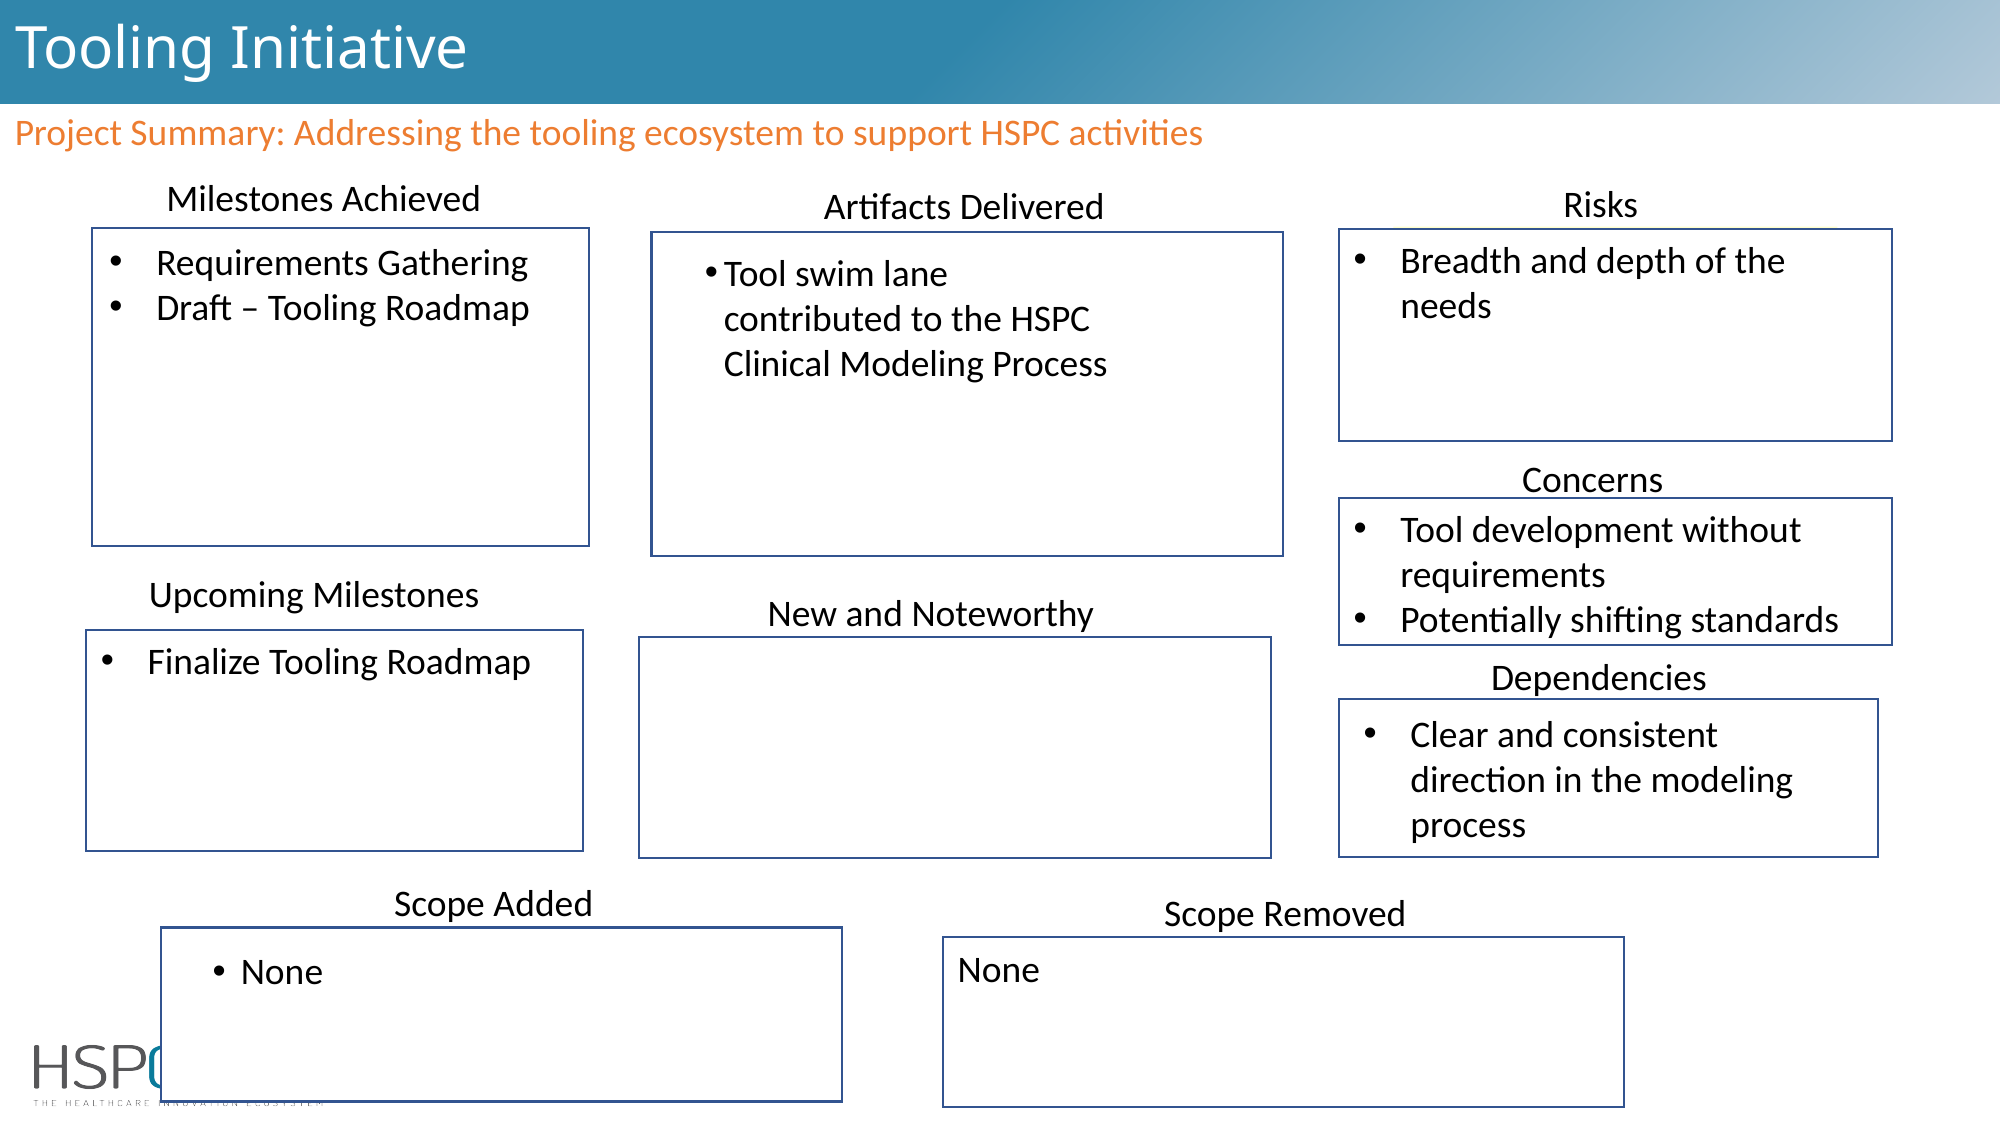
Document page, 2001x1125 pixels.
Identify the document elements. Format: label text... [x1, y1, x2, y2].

text_box None [942, 936, 1625, 1108]
text_box Project Summary: Addressing the tooling ecosystem to support HSPC activities [0, 100, 2000, 161]
text_box Concerns [1507, 447, 1679, 508]
text_box Clear and consistent direction in the modeling process [1348, 702, 1872, 852]
text_box New and Noteworthy [752, 581, 1109, 642]
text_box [161, 927, 843, 1102]
text_box Artifacts Delivered [809, 174, 1120, 232]
picture [28, 1037, 328, 1108]
text_box [638, 636, 1272, 859]
text_box Breadth and depth of the needs [1338, 228, 1893, 442]
text_box [1338, 698, 1879, 858]
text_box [651, 232, 1284, 556]
text_box Finalize Tooling Roadmap [85, 629, 584, 852]
text_box Scope Removed [1149, 881, 1422, 941]
title Tooling Initiative [0, 0, 2000, 100]
picture [155, 1051, 160, 1084]
text_box Dependencies [1476, 645, 1722, 702]
text_box Milestones Achieved [151, 166, 497, 227]
text_box Upcoming Milestones [133, 562, 495, 623]
text_box Risks [1548, 172, 1654, 226]
text_box Tool development without requirements Potentially shifting standards [1338, 497, 1893, 646]
text_box Scope Added [379, 871, 609, 927]
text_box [91, 227, 589, 547]
